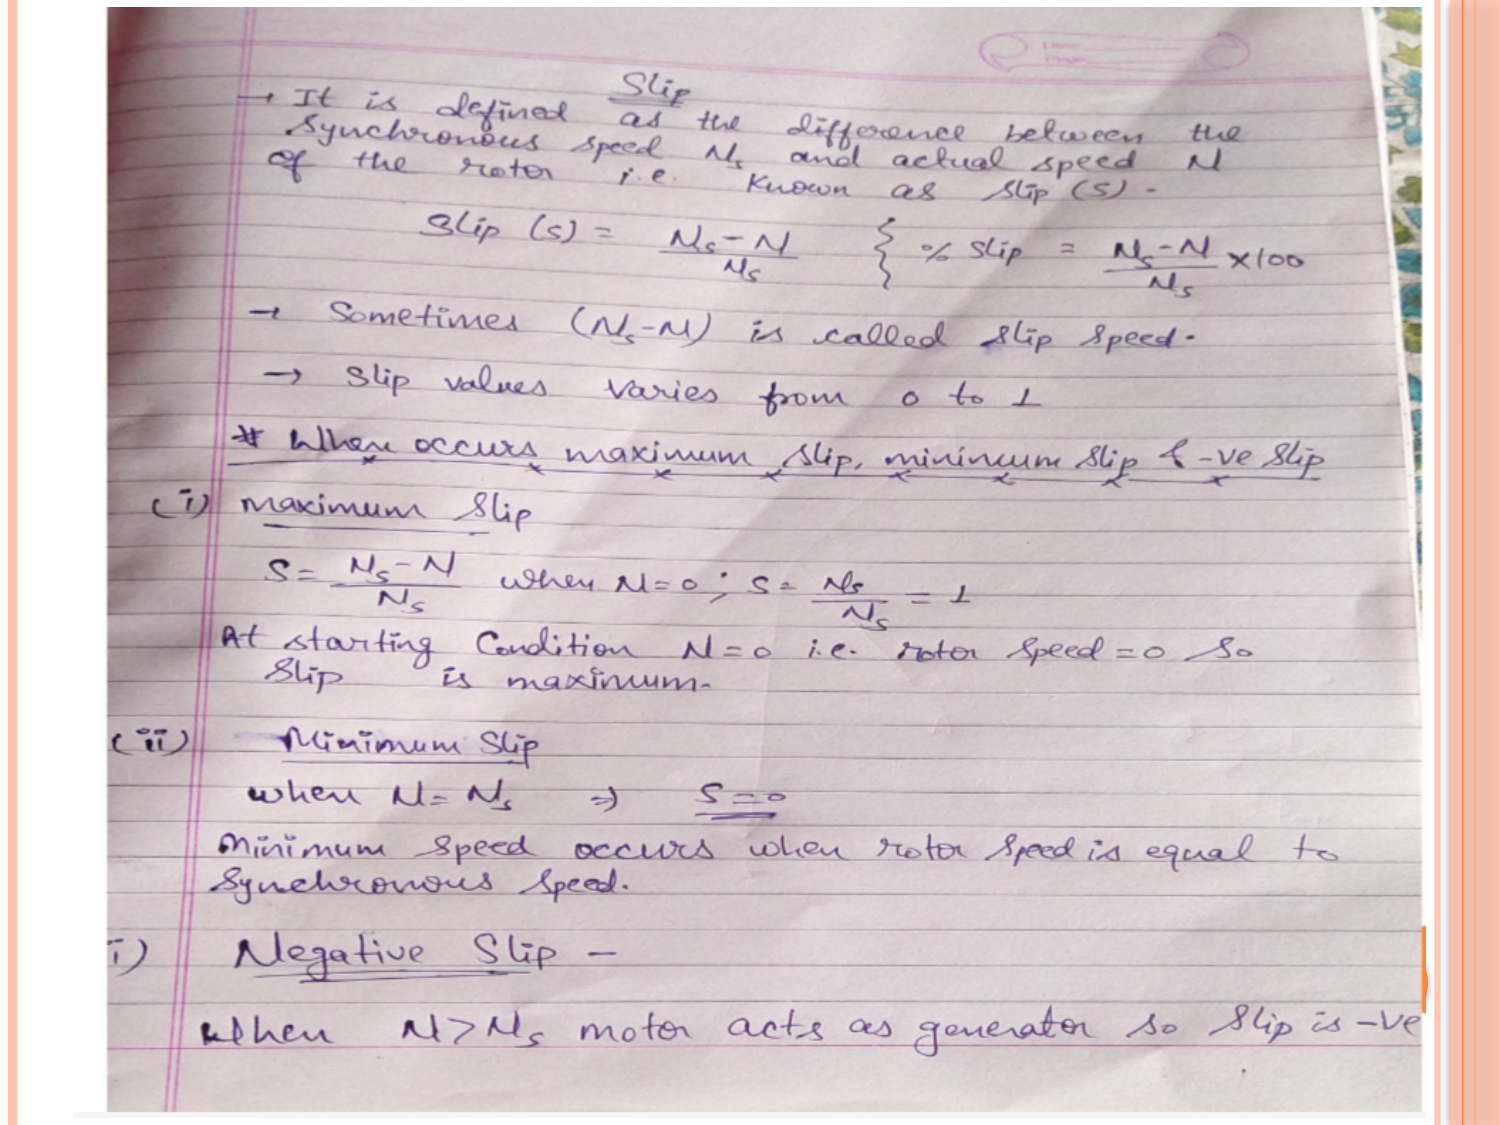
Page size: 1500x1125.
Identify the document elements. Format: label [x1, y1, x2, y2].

picture [73, 6, 1426, 1118]
